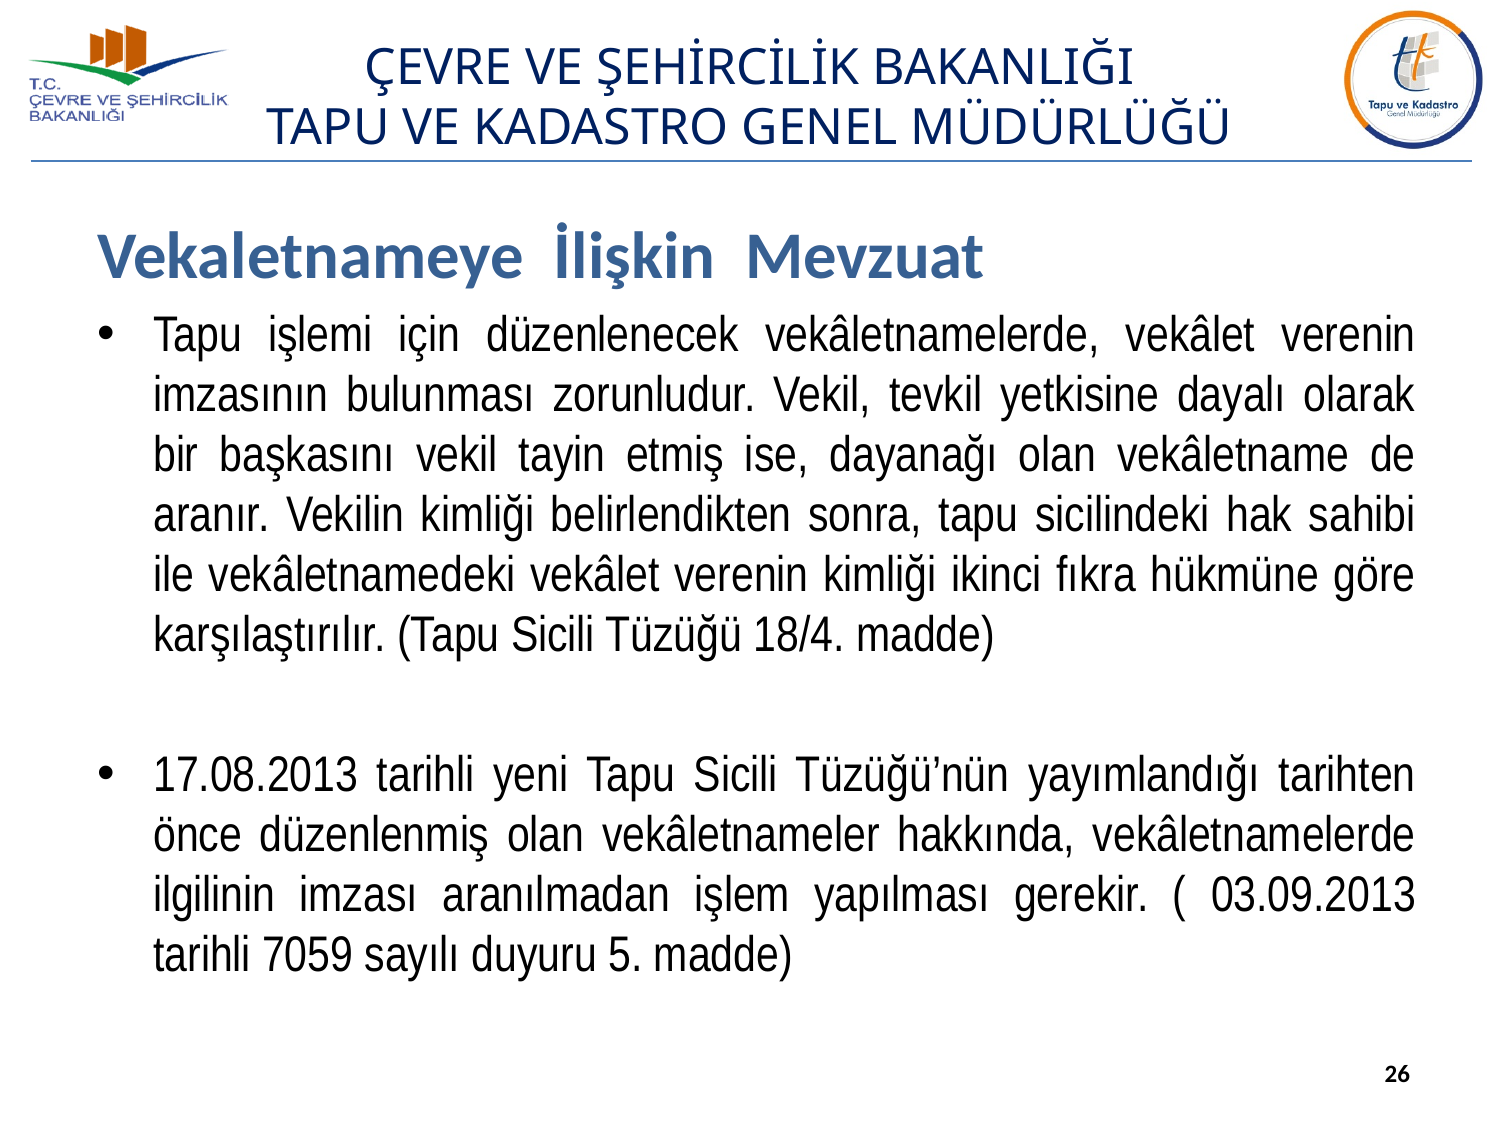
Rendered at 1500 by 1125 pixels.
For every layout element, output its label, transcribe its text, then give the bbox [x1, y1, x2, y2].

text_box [27, 2, 1493, 163]
slide_number 26 [1074, 1042, 1425, 1103]
list Vekaletnameye İlişkin Mevzuat Tapu işlemi için düzenlenecek vekâletnamelerde, vekâlet verenin imzasının bulunması zorunludur. Vekil, tevkil yetkisine dayalı olarak bir başkasını vekil tayin etmiş ise, dayanağı olan vekâletname de aranır. Vekilin kimliği belirlendikten sonra, tapu sicilindeki hak sahibi ile vekâletnamedeki vekâlet verenin kimliği ikinci fıkra hükmüne göre karşılaştırılır. (Tapu Sicili Tüzüğü 18/4. madde) 17.08.2013 tarihli yeni Tapu Sicili Tüzüğü’nün yayımlandığı tarihten önce düzenlenmiş olan vekâletnameler hakkında, vekâletnamelerde ilgilinin imzası aranılmadan işlem yapılması gerekir. ( 03.09.2013 tarihli 7059 sayılı duyuru 5. madde) [82, 170, 1432, 1067]
